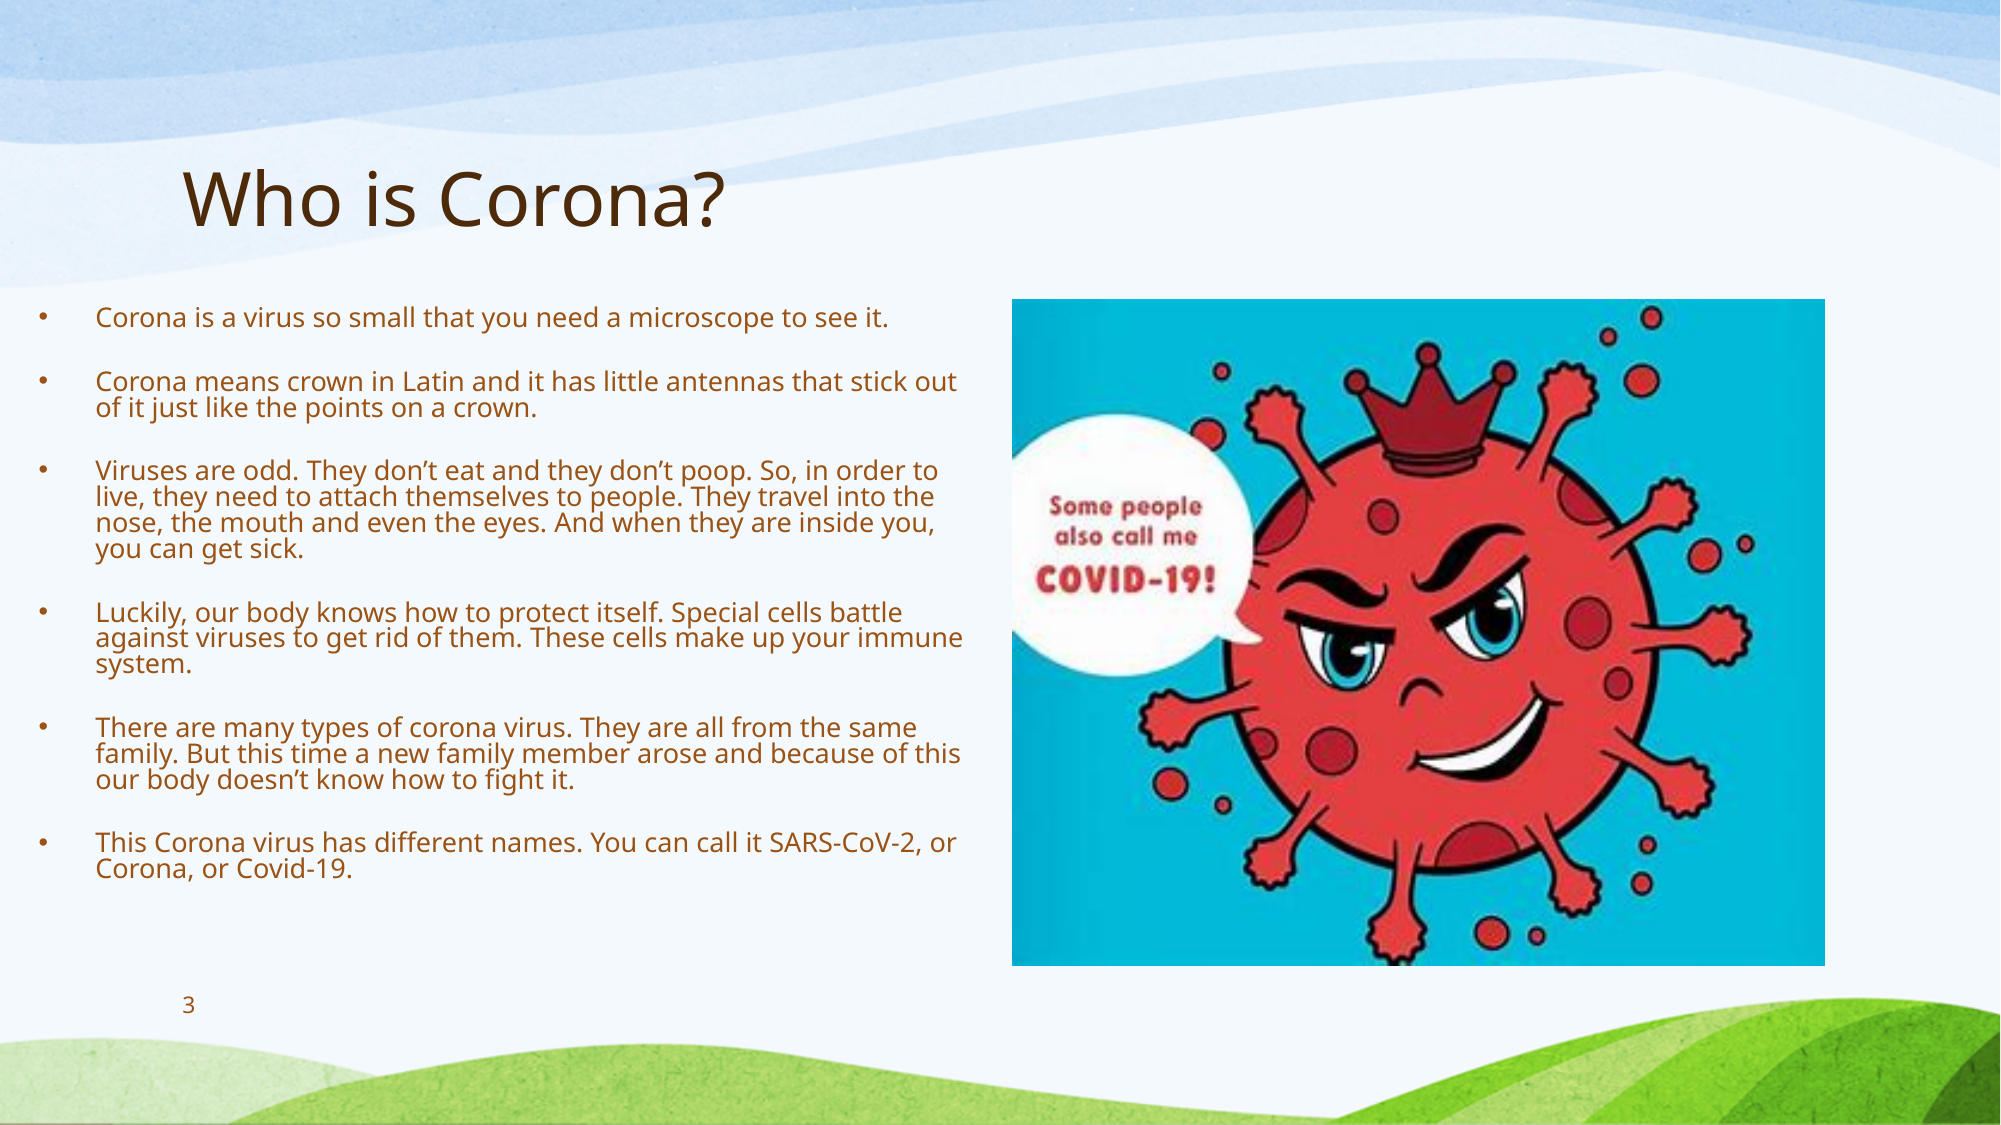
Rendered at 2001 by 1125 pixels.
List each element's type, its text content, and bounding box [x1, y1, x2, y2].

slide_number 3 [174, 979, 209, 1033]
picture [0, 0, 2001, 1125]
title Who is Corona? [174, 49, 1826, 251]
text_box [1012, 299, 1825, 966]
list Corona is a virus so small that you need a microscope to see it. Corona means crown in Latin and it has little antennas that stick out of it just like the points on a crown. Viruses are odd. They don’t eat and they don’t poop. So, in order to live, they need to attach themselves to people. They travel into the nose, the mouth and even the eyes. And when they are inside you, you can get sick. Luckily, our body knows how to protect itself. Special cells battle against viruses to get rid of them. These cells make up your immune system. There are many types of corona virus. They are all from the same family. But this time a new family member arose and because of this our body doesn’t know how to fight it. This Corona virus has different names. You can call it SARS-CoV-2, or Corona, or Covid-19. [30, 298, 988, 987]
